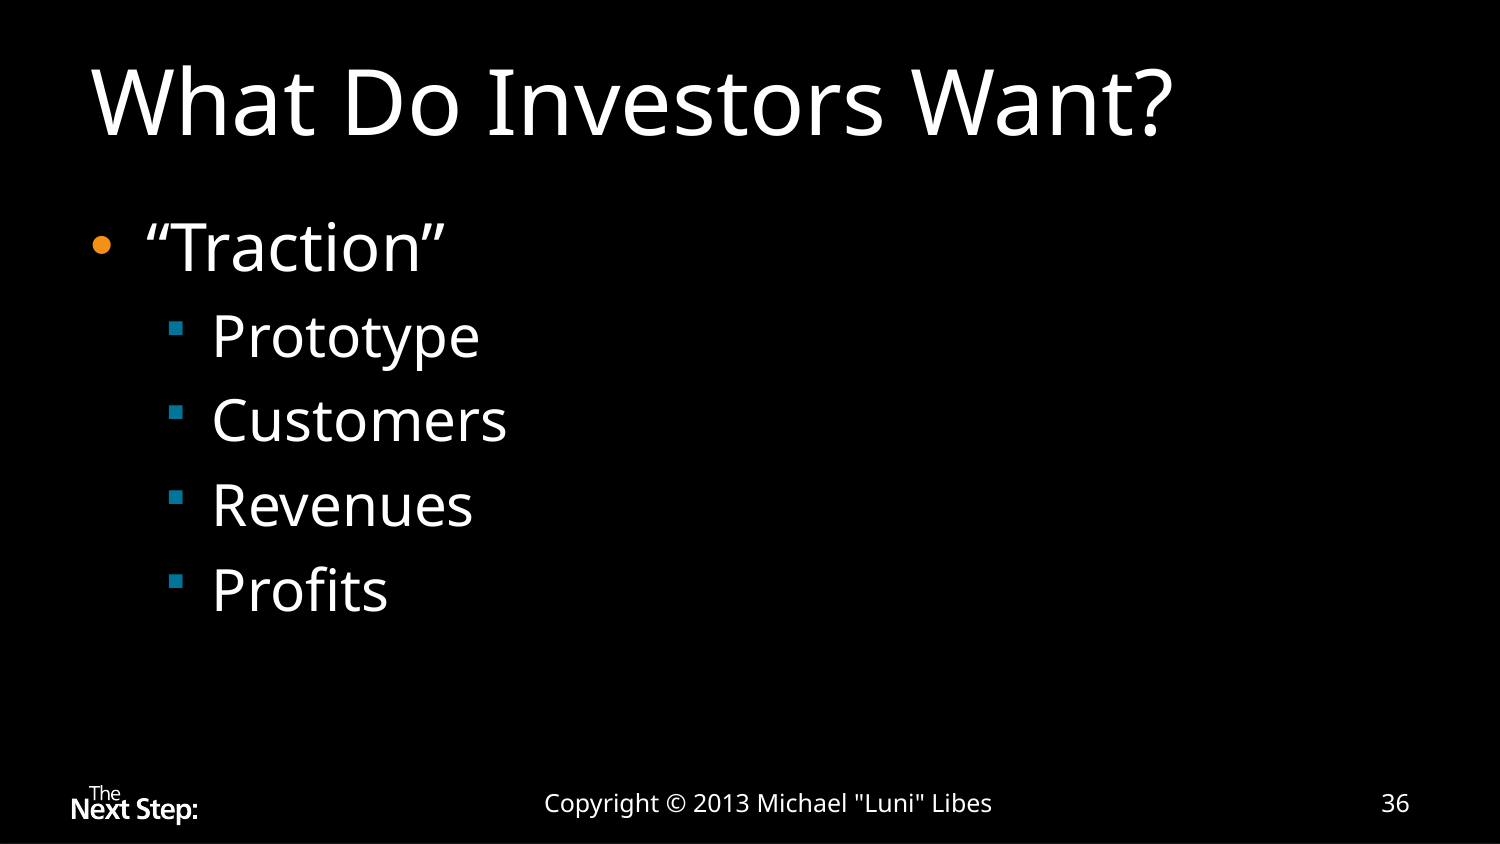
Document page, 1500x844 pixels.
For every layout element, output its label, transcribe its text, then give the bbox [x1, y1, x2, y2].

footer Copyright © 2013 Michael "Luni" Libes [487, 782, 1050, 827]
slide_number 36 [1074, 782, 1425, 827]
title What Do Investors Want? [75, 28, 1425, 169]
picture [62, 781, 204, 832]
list “Traction” Prototype Customers Revenues Profits [75, 196, 1425, 754]
